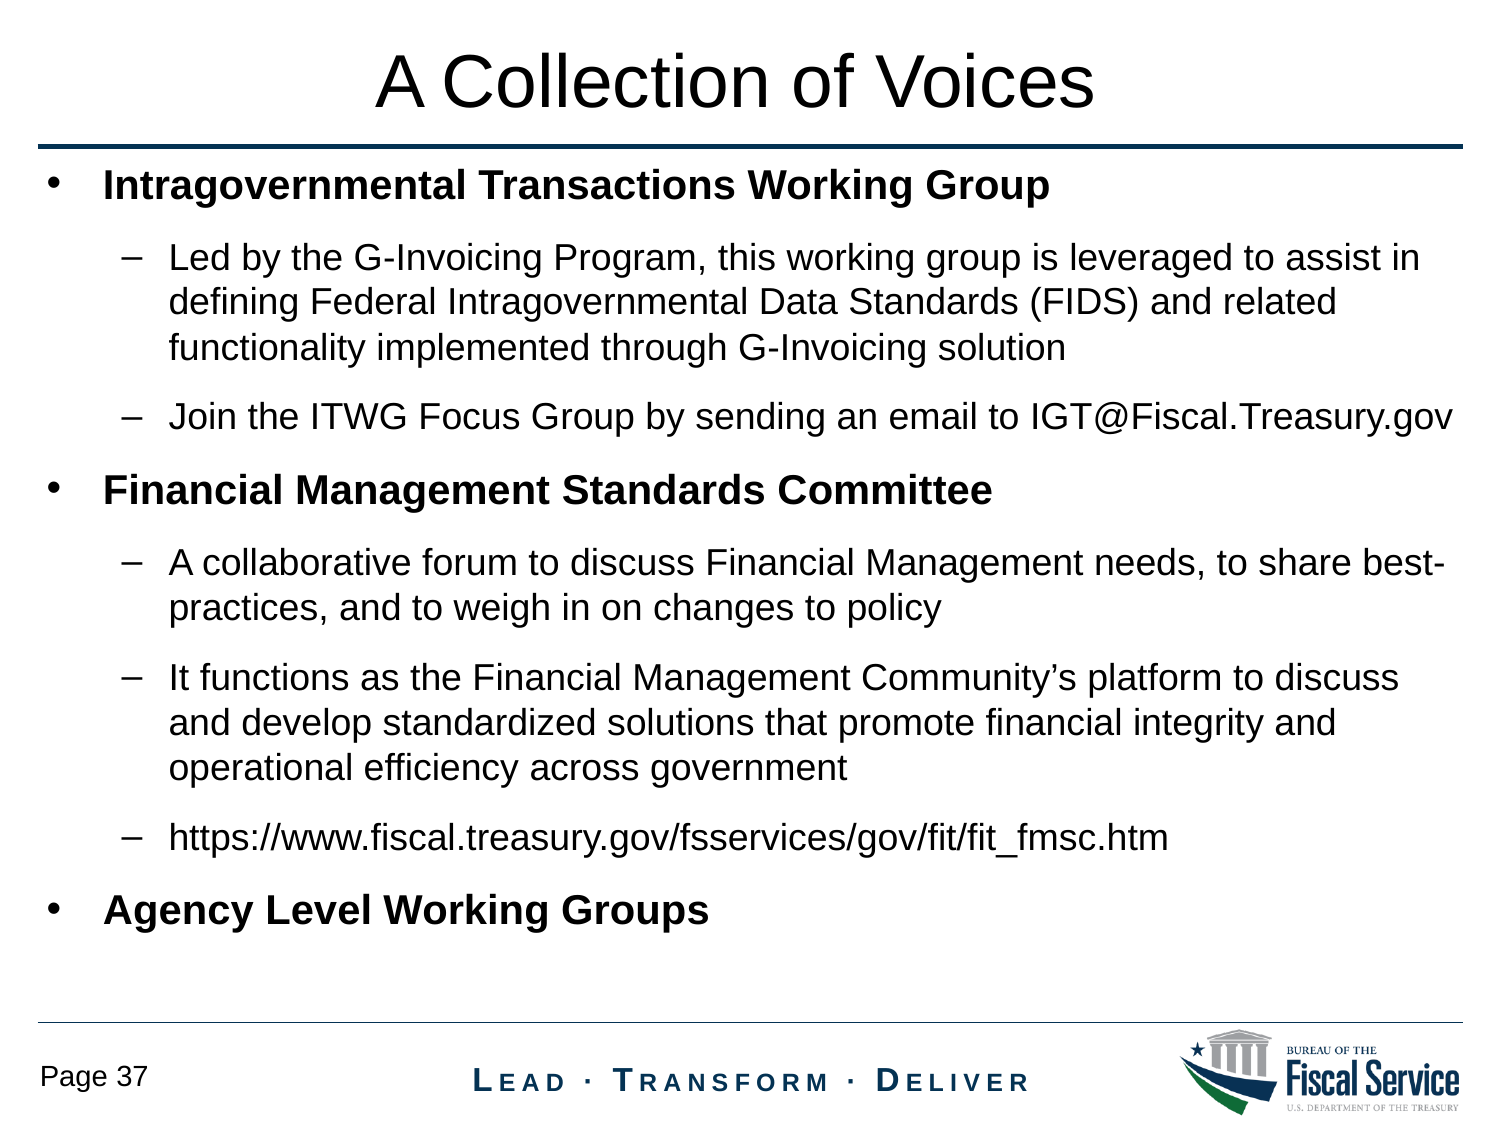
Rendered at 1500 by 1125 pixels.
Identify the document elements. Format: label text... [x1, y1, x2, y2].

list A Collection of Voices [37, 24, 1463, 138]
list Intragovernmental Transactions Working Group Led by the G-Invoicing Program, this working group is leveraged to assist in defining Federal Intragovernmental Data Standards (FIDS) and related functionality implemented through G-Invoicing solution Join the ITWG Focus Group by sending an email to IGT@Fiscal.Treasury.gov Financial Management Standards Committee A collaborative forum to discuss Financial Management needs, to share best-practices, and to weigh in on changes to policy It functions as the Financial Management Community’s platform to discuss and develop standardized solutions that promote financial integrity and operational efficiency across government https://www.fiscal.treasury.gov/fsservices/gov/fit/fit_fmsc.htm Agency Level Working Groups [31, 149, 1463, 1025]
picture [1175, 1026, 1463, 1118]
